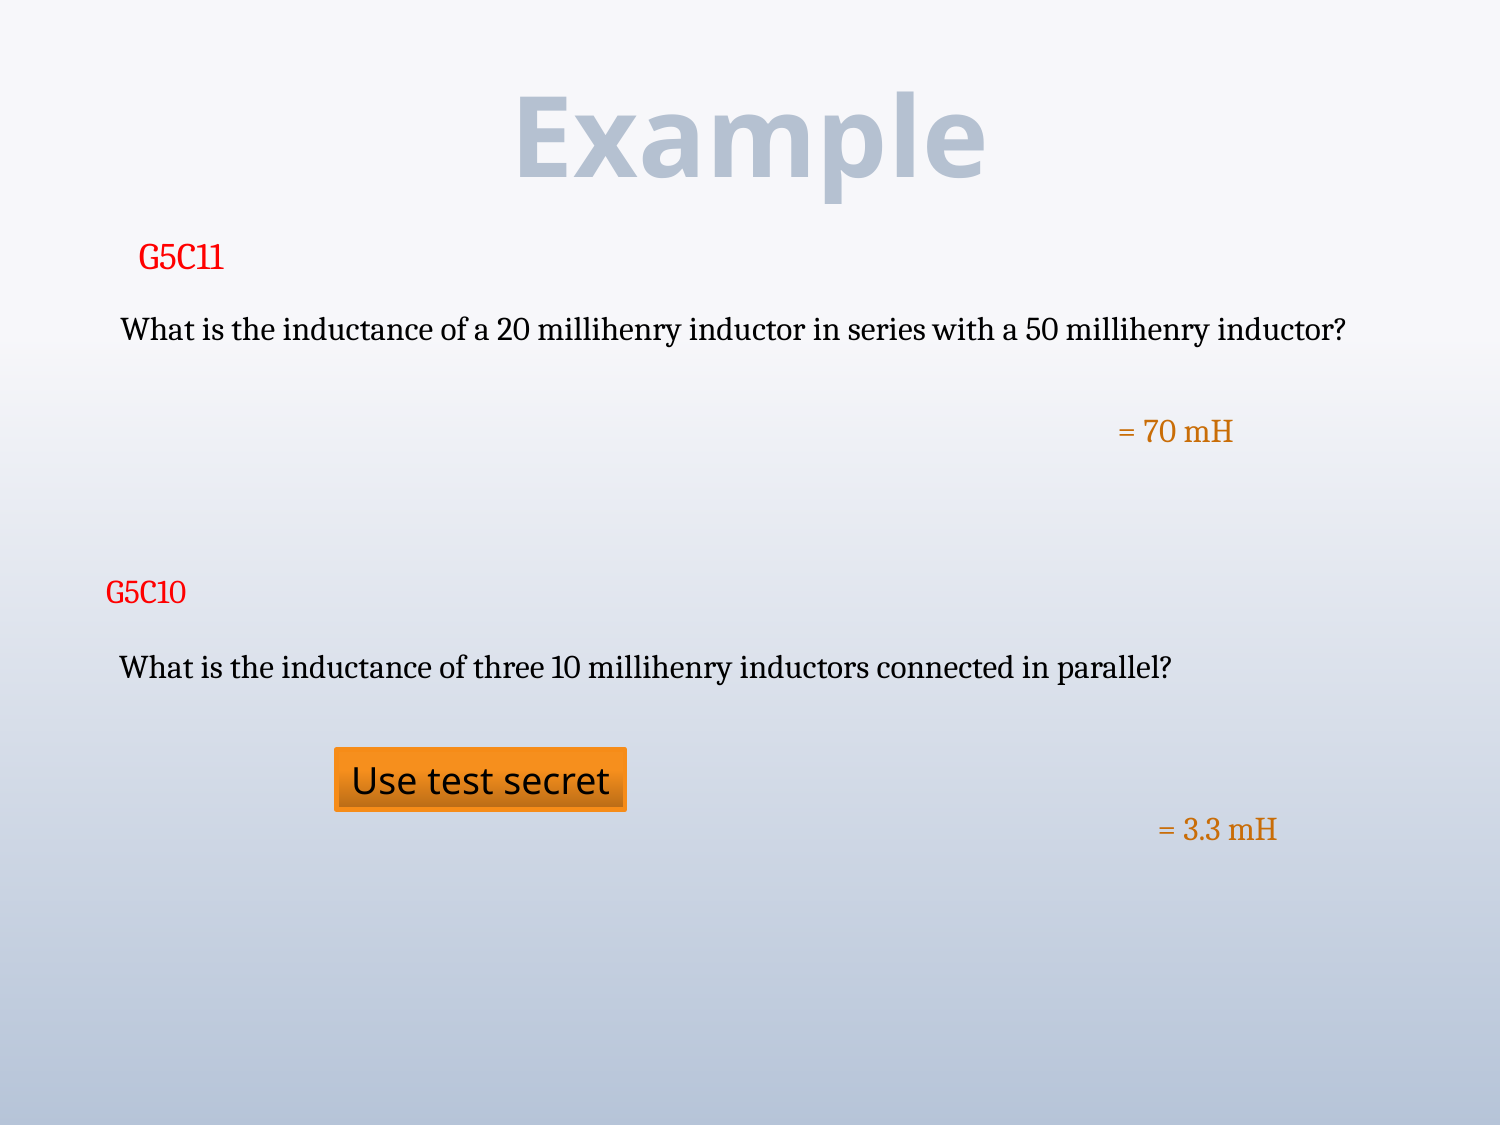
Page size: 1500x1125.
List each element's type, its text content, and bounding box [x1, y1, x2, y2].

text_box = 3.3 mH [1143, 799, 1294, 855]
text_box Use test secret [334, 747, 627, 812]
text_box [73, 560, 1222, 736]
title Example [150, 37, 1350, 245]
text_box What is the inductance of a 20 millihenry inductor in series with a 50 millihenry inductor? [105, 299, 1366, 395]
text_box = 70 mH [1103, 401, 1250, 457]
text_box G5C11 [124, 224, 239, 285]
